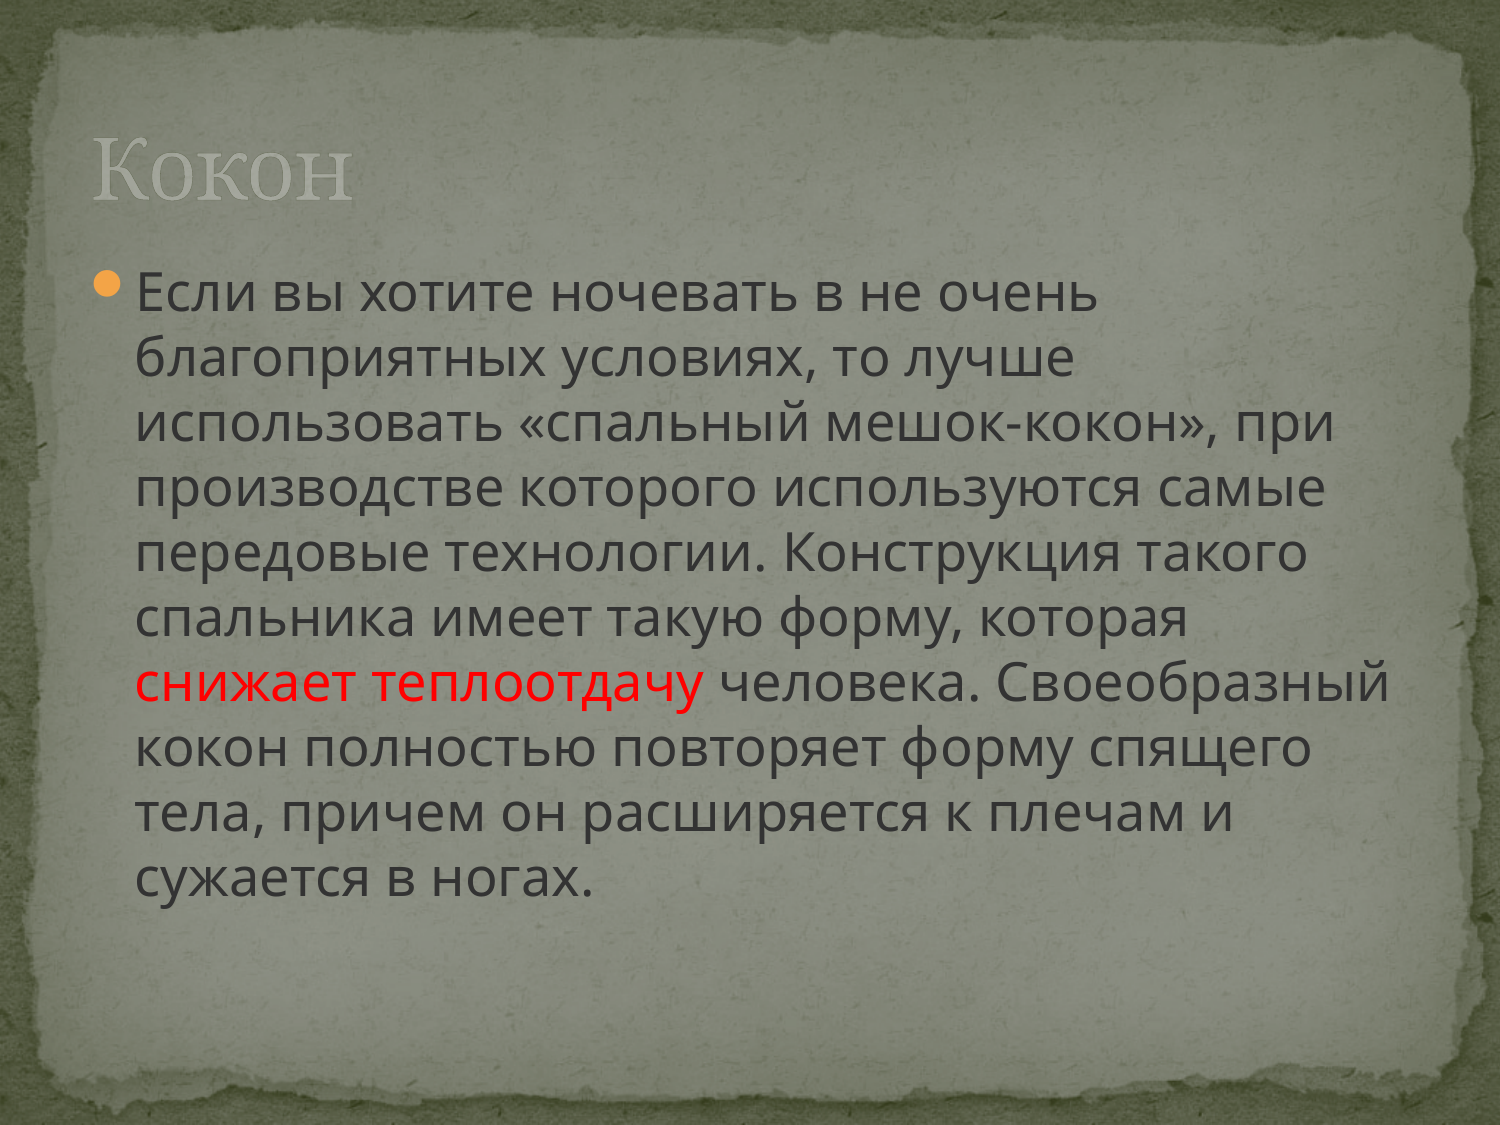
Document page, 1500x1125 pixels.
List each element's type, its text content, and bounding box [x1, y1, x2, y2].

list Если вы хотите ночевать в не очень благоприятных условиях, то лучше использовать «спальный мешок-кокон», при производстве которого используются самые передовые технологии. Конструкция такого спальника имеет такую форму, которая снижает теплоотдачу человека. Своеобразный кокон полностью повторяет форму спящего тела, причем он расширяется к плечам и сужается в ногах. [75, 249, 1425, 1000]
title Кокон [74, 24, 1425, 225]
